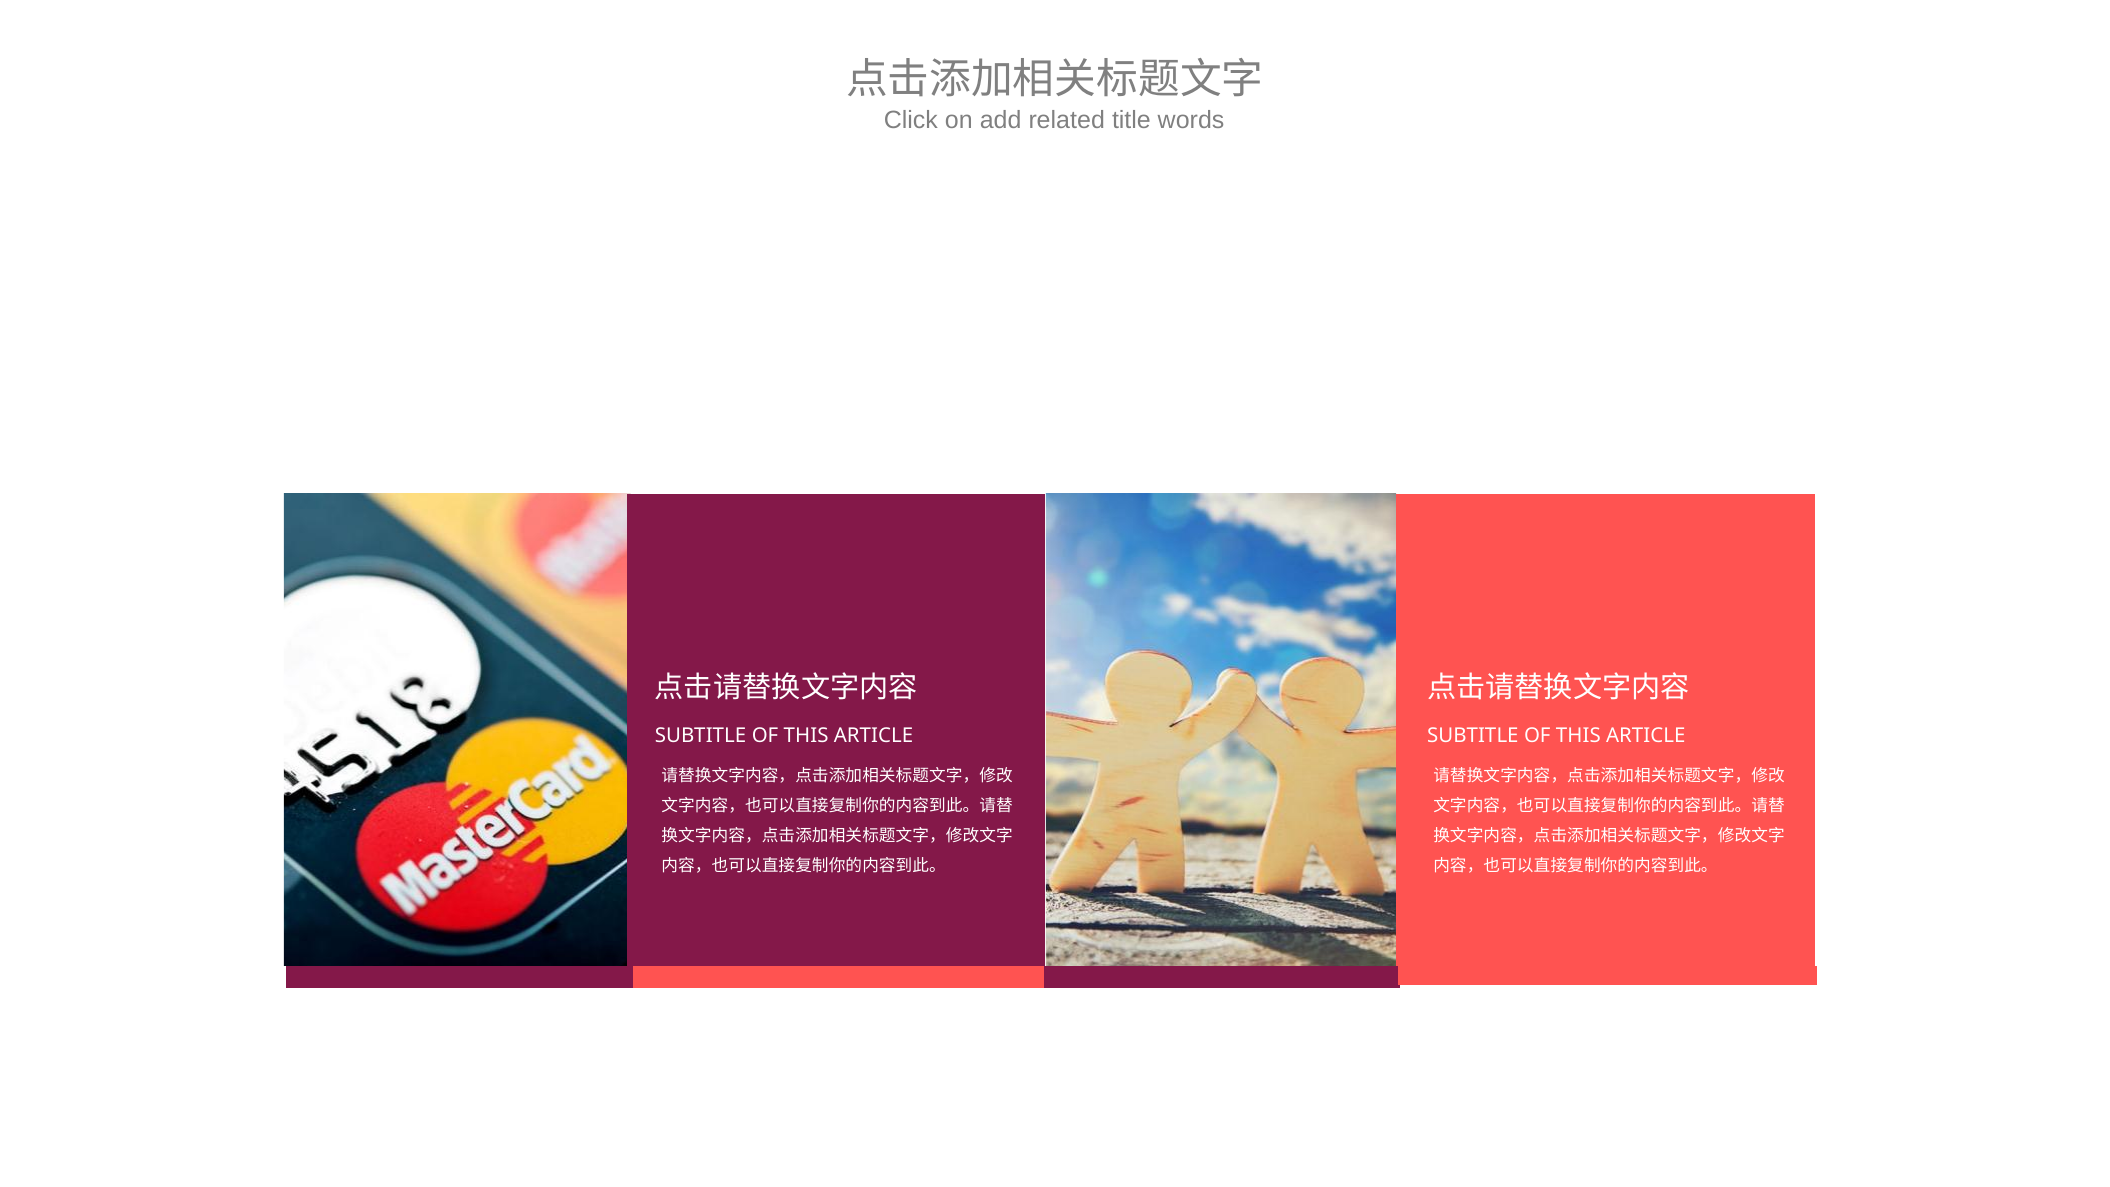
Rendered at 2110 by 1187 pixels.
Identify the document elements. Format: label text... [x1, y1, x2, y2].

text_box 点击请替换文字内容 [654, 662, 937, 709]
text_box [286, 965, 633, 988]
text_box Click on add related title words [864, 95, 1246, 158]
text_box 请替换文字内容，点击添加相关标题文字，修改文字内容，也可以直接复制你的内容到此。请替换文字内容，点击添加相关标题文字，修改文字内容，也可以直接复制你的内容到此。 [661, 754, 1019, 872]
text_box [283, 492, 632, 967]
text_box [1395, 494, 1815, 965]
text_box [626, 494, 1046, 966]
text_box 点击添加相关标题文字 [803, 44, 1307, 107]
text_box [633, 966, 1044, 988]
text_box SUBTITLE OF THIS ARTICLE [654, 719, 1004, 749]
text_box 点击请替换文字内容 [1427, 662, 1709, 709]
text_box 请替换文字内容，点击添加相关标题文字，修改文字内容，也可以直接复制你的内容到此。请替换文字内容，点击添加相关标题文字，修改文字内容，也可以直接复制你的内容到此。 [1433, 754, 1791, 872]
text_box [1045, 492, 1397, 965]
text_box [1044, 965, 1400, 988]
text_box [1398, 965, 1818, 986]
text_box SUBTITLE OF THIS ARTICLE [1427, 719, 1776, 749]
